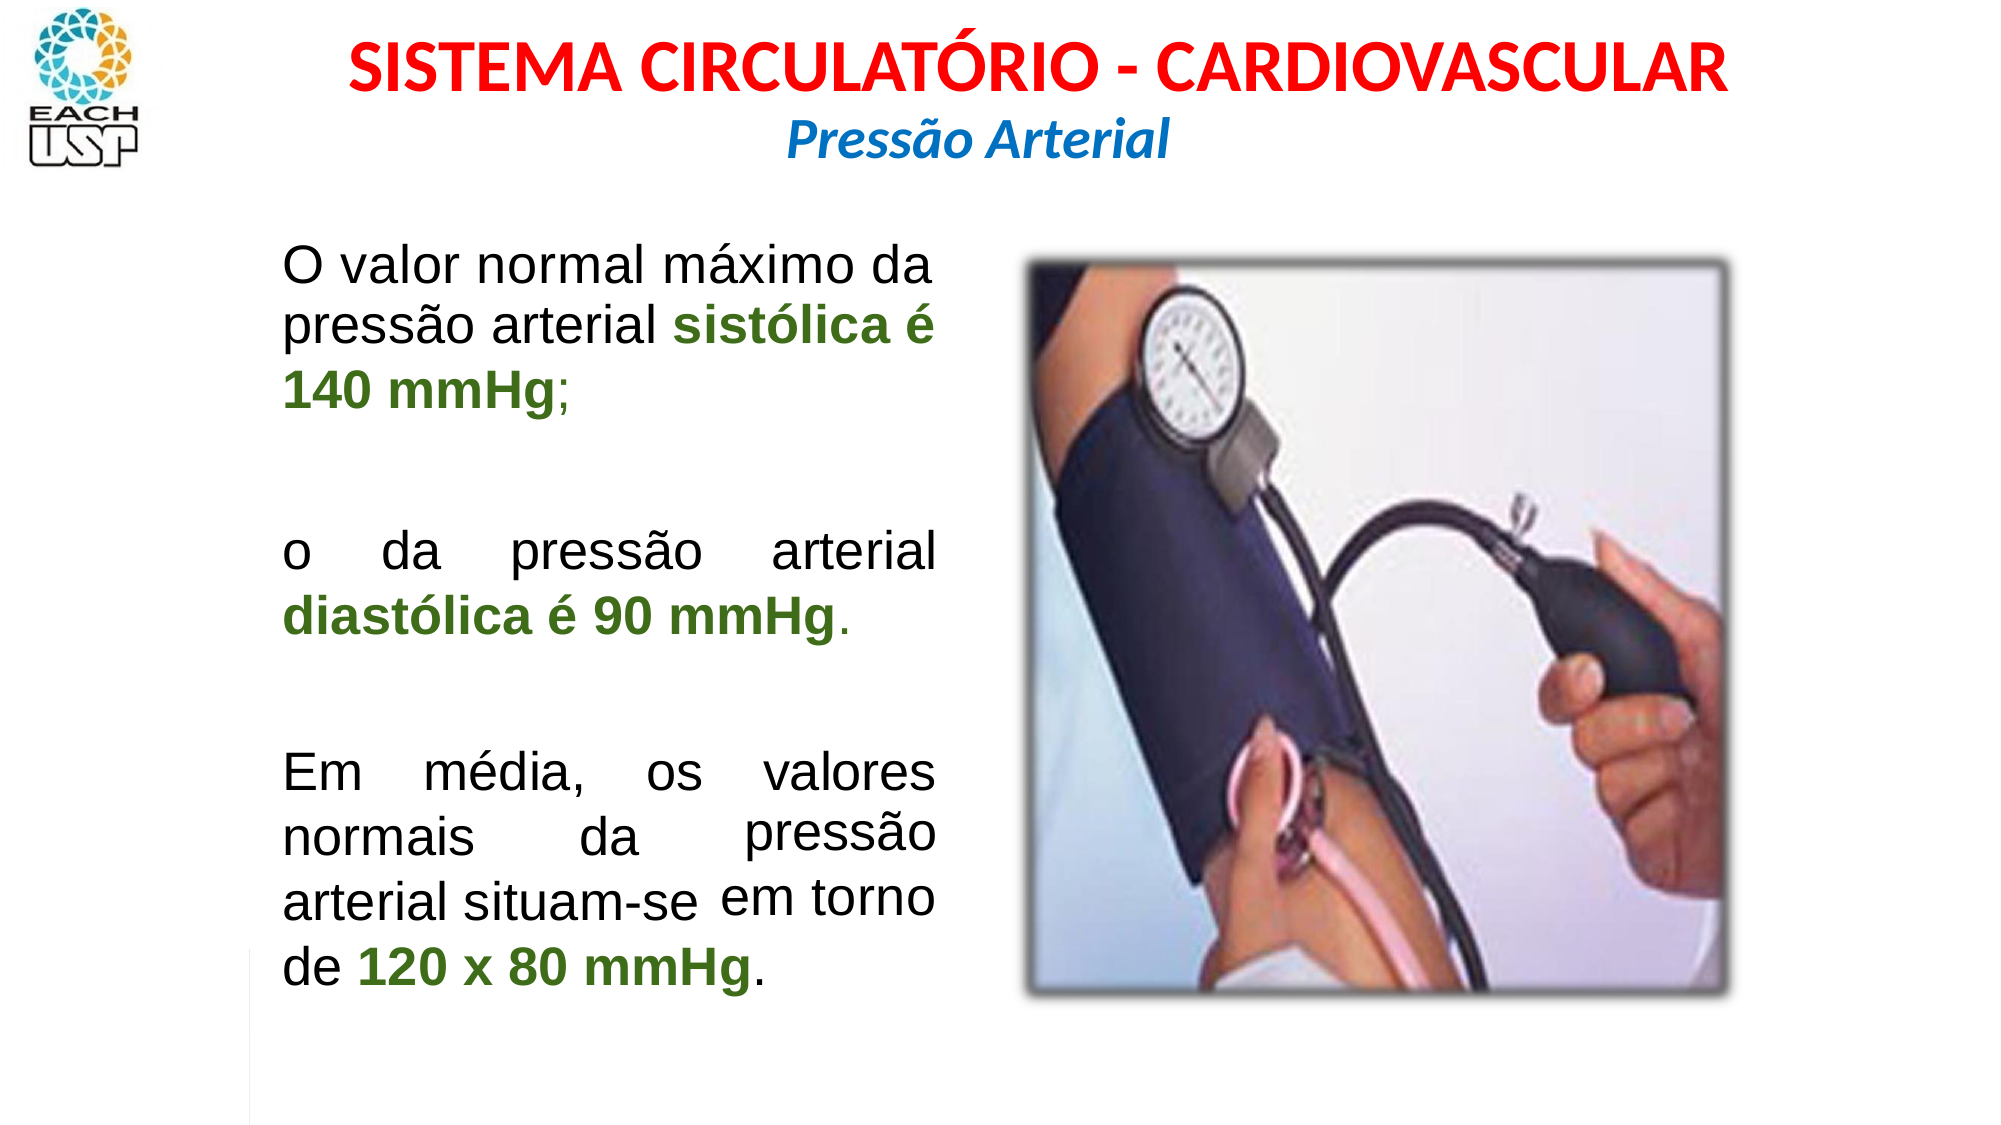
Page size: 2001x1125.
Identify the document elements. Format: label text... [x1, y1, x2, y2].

text_box [267, 219, 953, 546]
text_box O valor normal máximo da pressão arterial sistólica é 140 mmHg; [280, 234, 948, 423]
text_box da [577, 806, 651, 865]
text_box SISTEMA CIRCULATÓRIO - CARDIOVASCULAR [225, 19, 1855, 116]
text_box arterial [769, 520, 948, 579]
text_box normais [280, 806, 486, 865]
text_box média, [421, 741, 597, 800]
text_box arterial situam-se [280, 871, 712, 930]
text_box [1010, 243, 1744, 1012]
text_box o [280, 520, 323, 579]
text_box os [643, 741, 714, 800]
text_box diastólica é 90 mmHg. [280, 585, 863, 644]
picture [0, 7, 164, 171]
text_box Pressão Arterial [786, 116, 1294, 170]
text_box valores pressão em torno [718, 741, 948, 930]
text_box de 120 x 80 mmHg. [280, 936, 779, 995]
text_box pressão [508, 520, 714, 579]
text_box da [379, 520, 452, 579]
text_box [249, 125, 1750, 1125]
text_box Em [280, 741, 374, 800]
